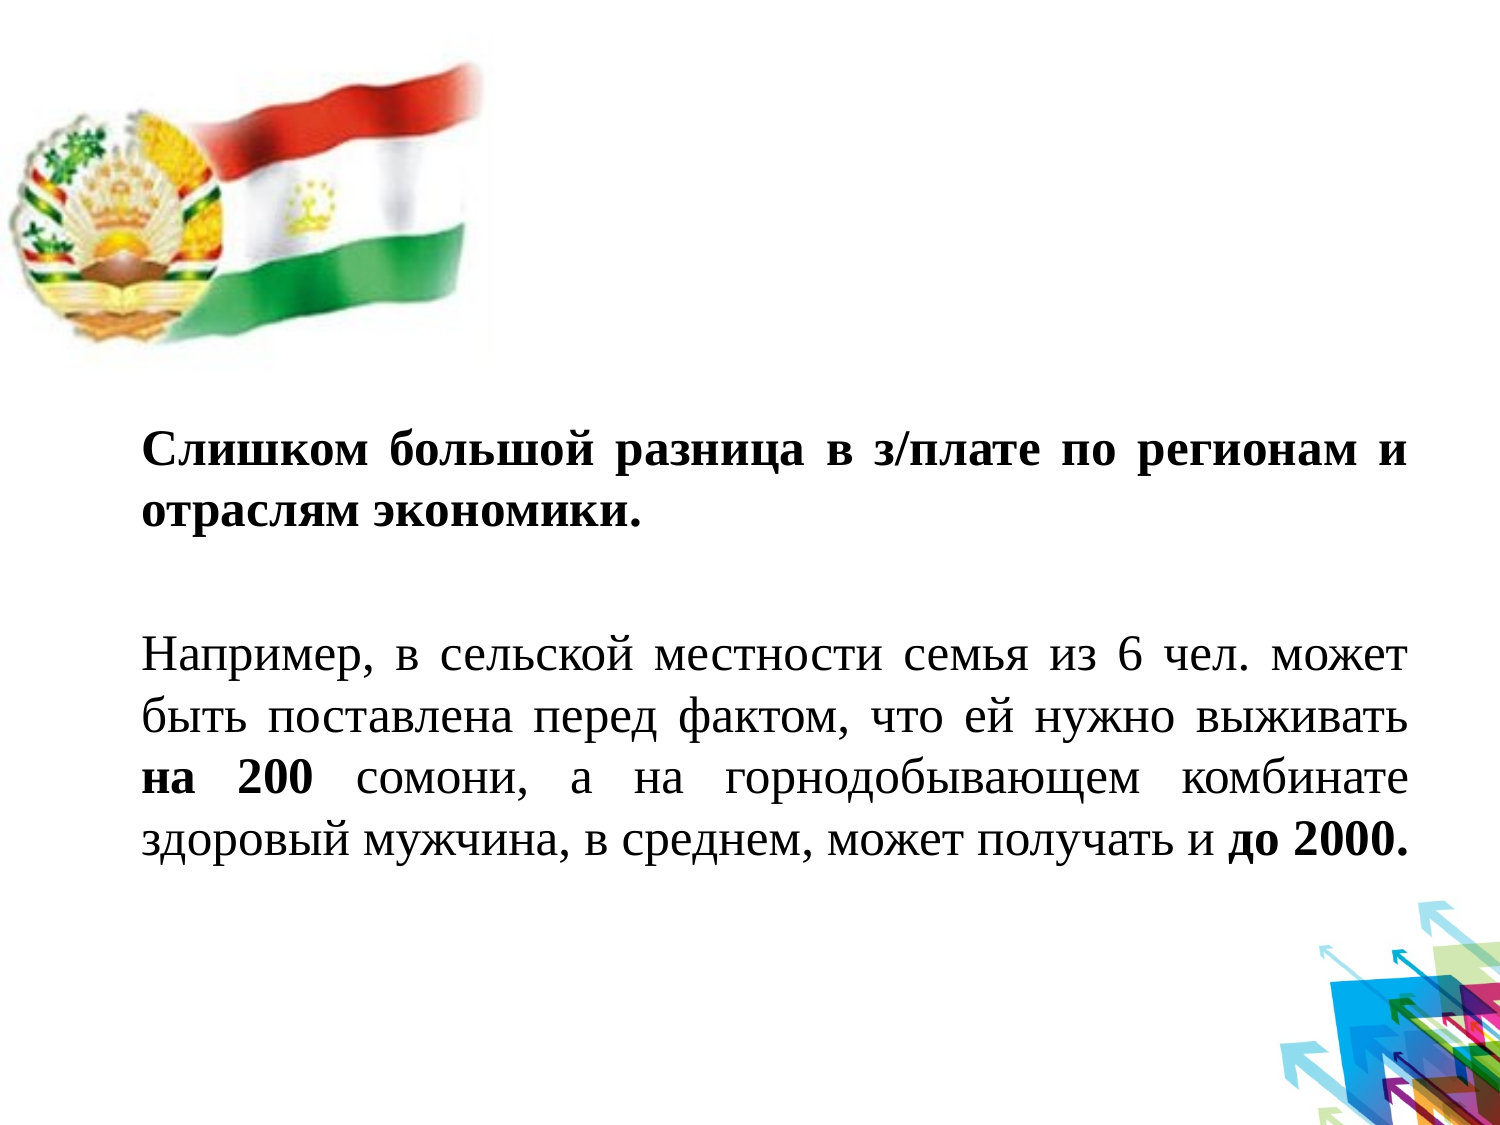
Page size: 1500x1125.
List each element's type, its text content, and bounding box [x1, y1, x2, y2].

list Слишком большой разница в з/плате по регионам и отраслям экономики. Например, в сельской местности семья из 6 чел. может быть поставлена перед фактом, что ей нужно выживать на 200 сомони, а на горнодобывающем комбинате здоровый мужчина, в среднем, может получать и до 2000. [75, 262, 1425, 1005]
picture [0, 0, 1500, 1125]
